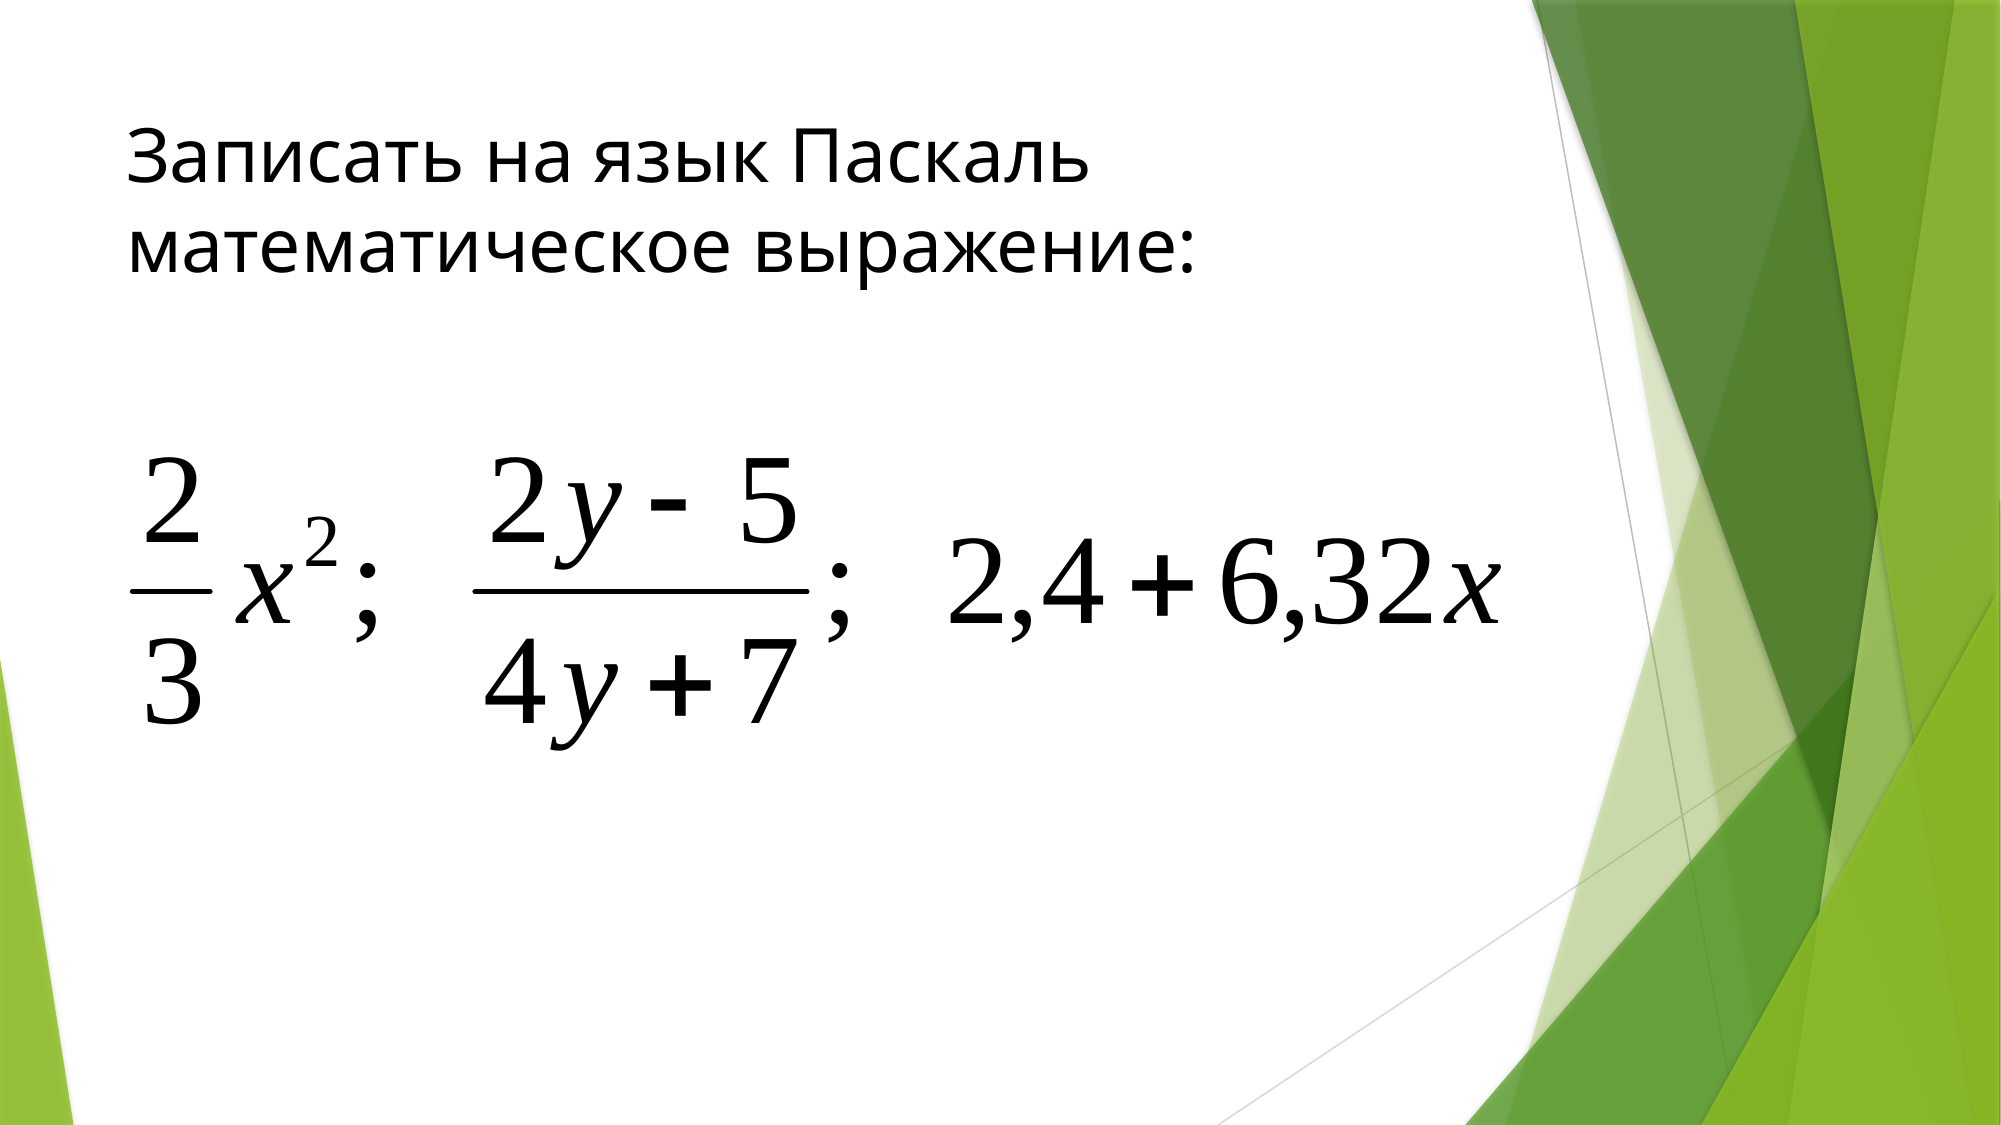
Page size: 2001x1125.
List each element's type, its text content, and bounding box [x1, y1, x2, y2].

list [110, 420, 1522, 774]
title Записать на язык Паскаль математическое выражение: [111, 99, 1522, 317]
